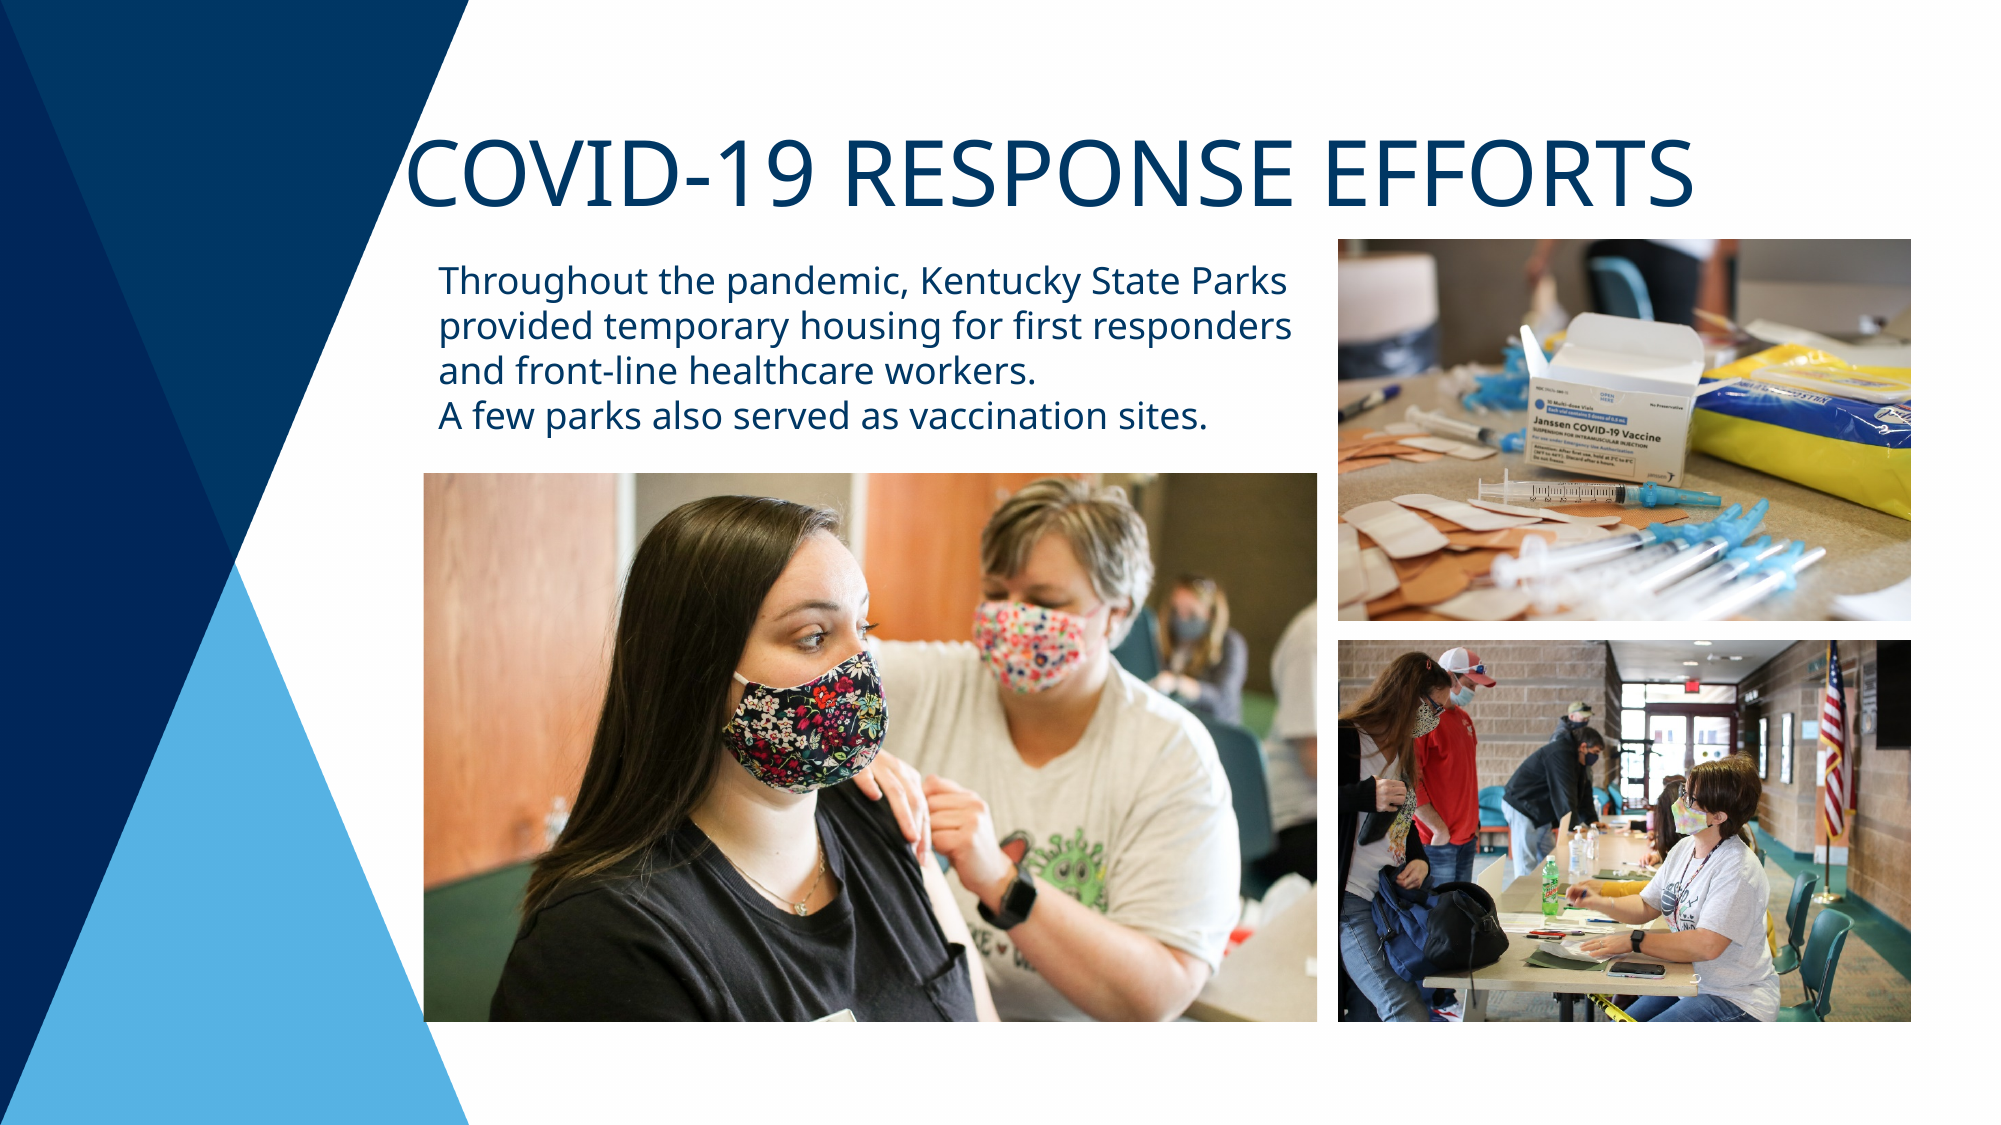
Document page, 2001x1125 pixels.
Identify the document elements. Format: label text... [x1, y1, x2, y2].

text_box Throughout the pandemic, Kentucky State Parks provided temporary housing for first responders and front-line healthcare workers. A few parks also served as vaccination sites. [423, 250, 1318, 445]
picture [0, 0, 2001, 1125]
text_box Covid-19 Response Efforts [388, 107, 1713, 233]
